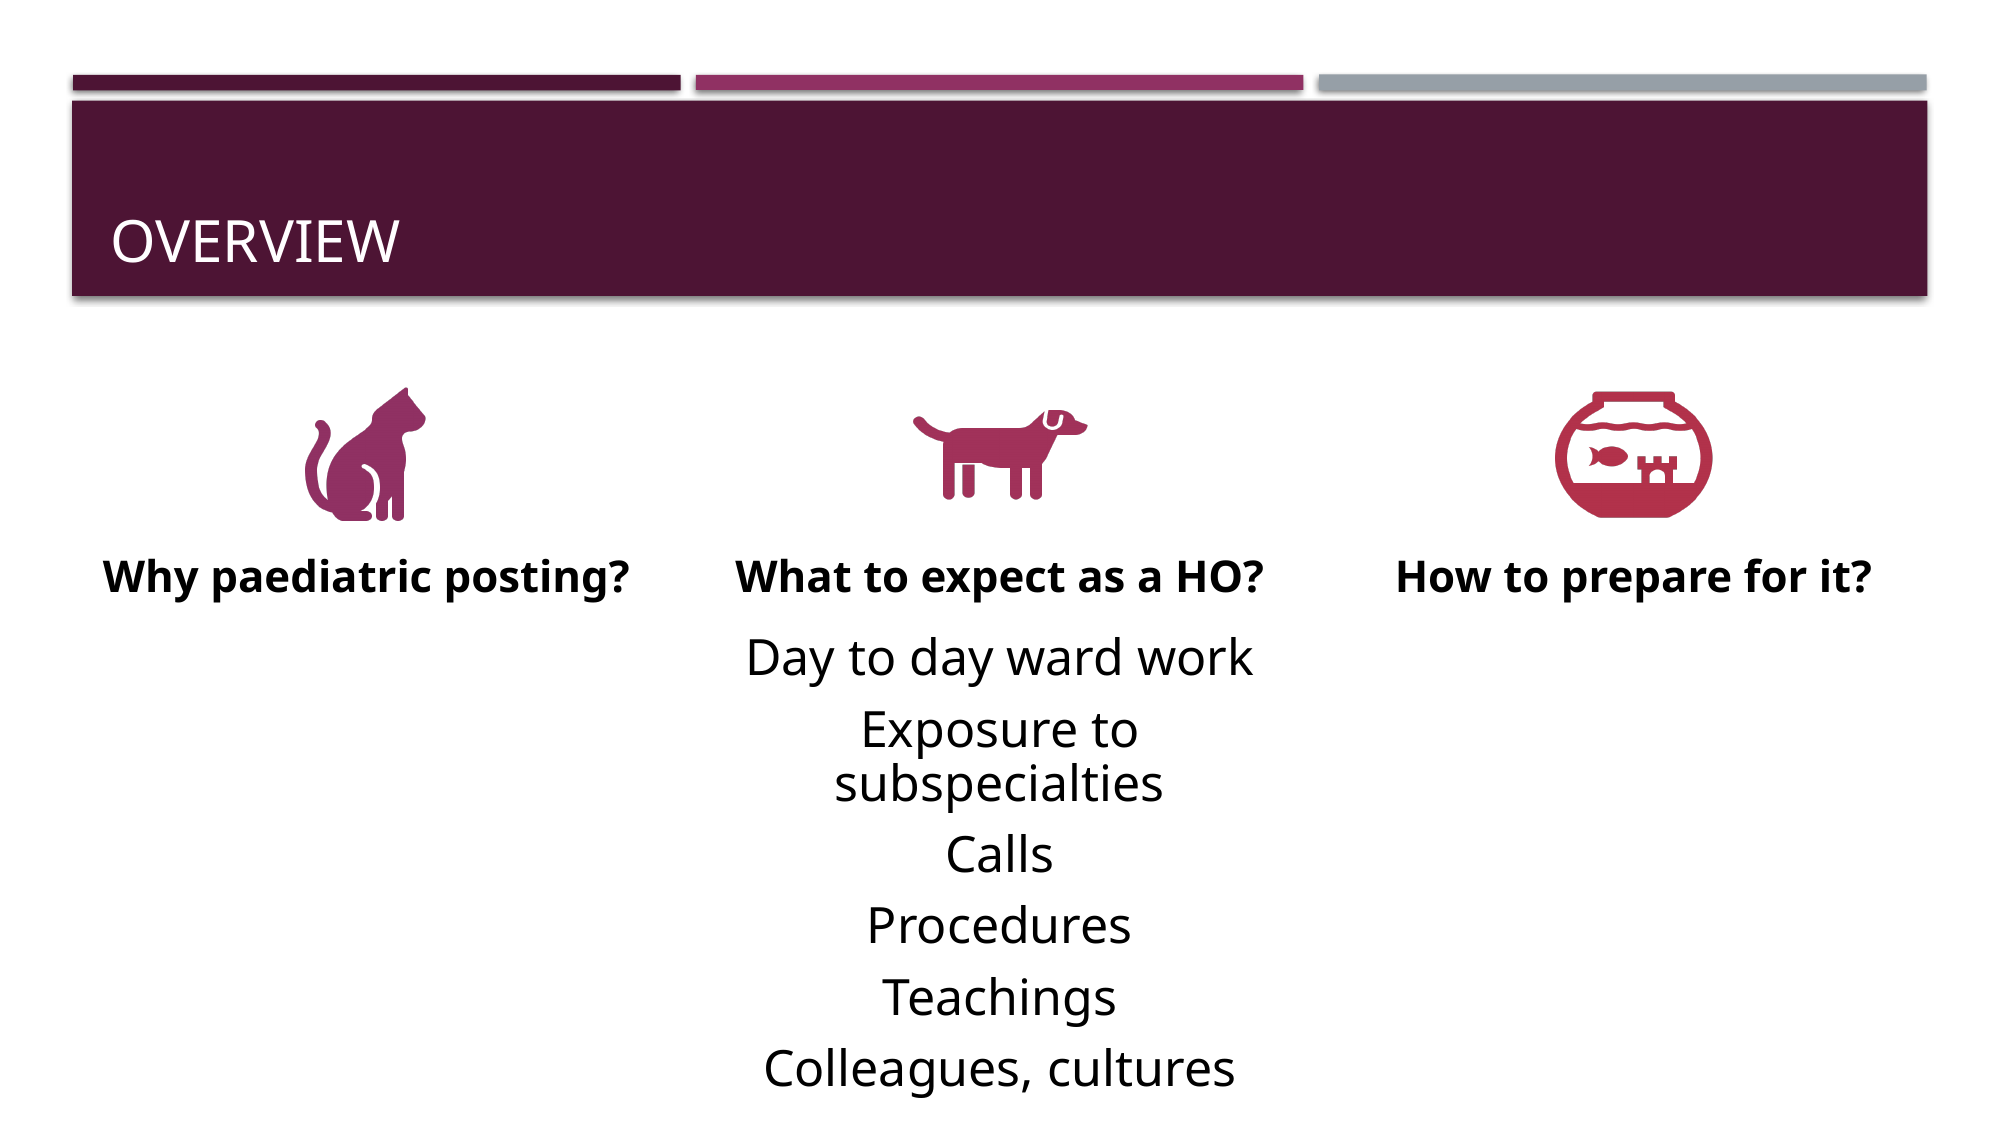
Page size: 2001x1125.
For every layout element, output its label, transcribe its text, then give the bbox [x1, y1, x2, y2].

title Overview [95, 115, 1905, 282]
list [94, 375, 1906, 980]
